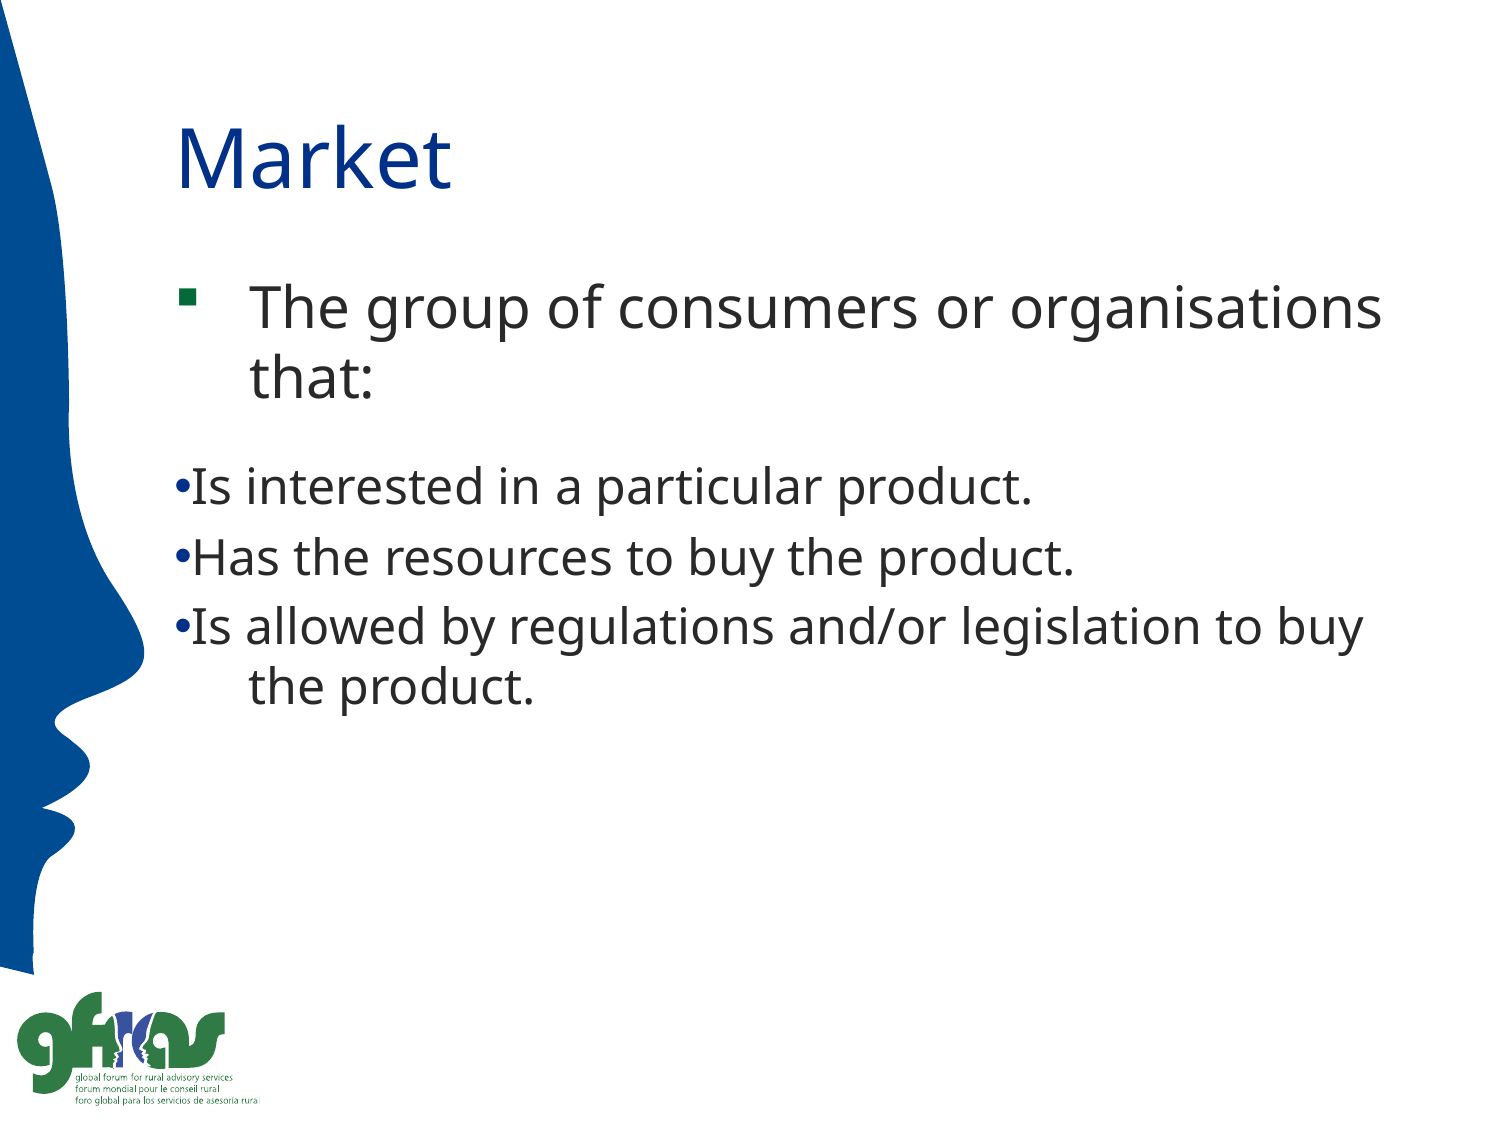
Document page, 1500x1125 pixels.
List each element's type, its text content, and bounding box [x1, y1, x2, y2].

list The group of consumers or organisations that: Is interested in a particular product. Has the resources to buy the product. Is allowed by regulations and/or legislation to buy the product. [159, 262, 1425, 916]
title Market [159, 53, 1425, 257]
